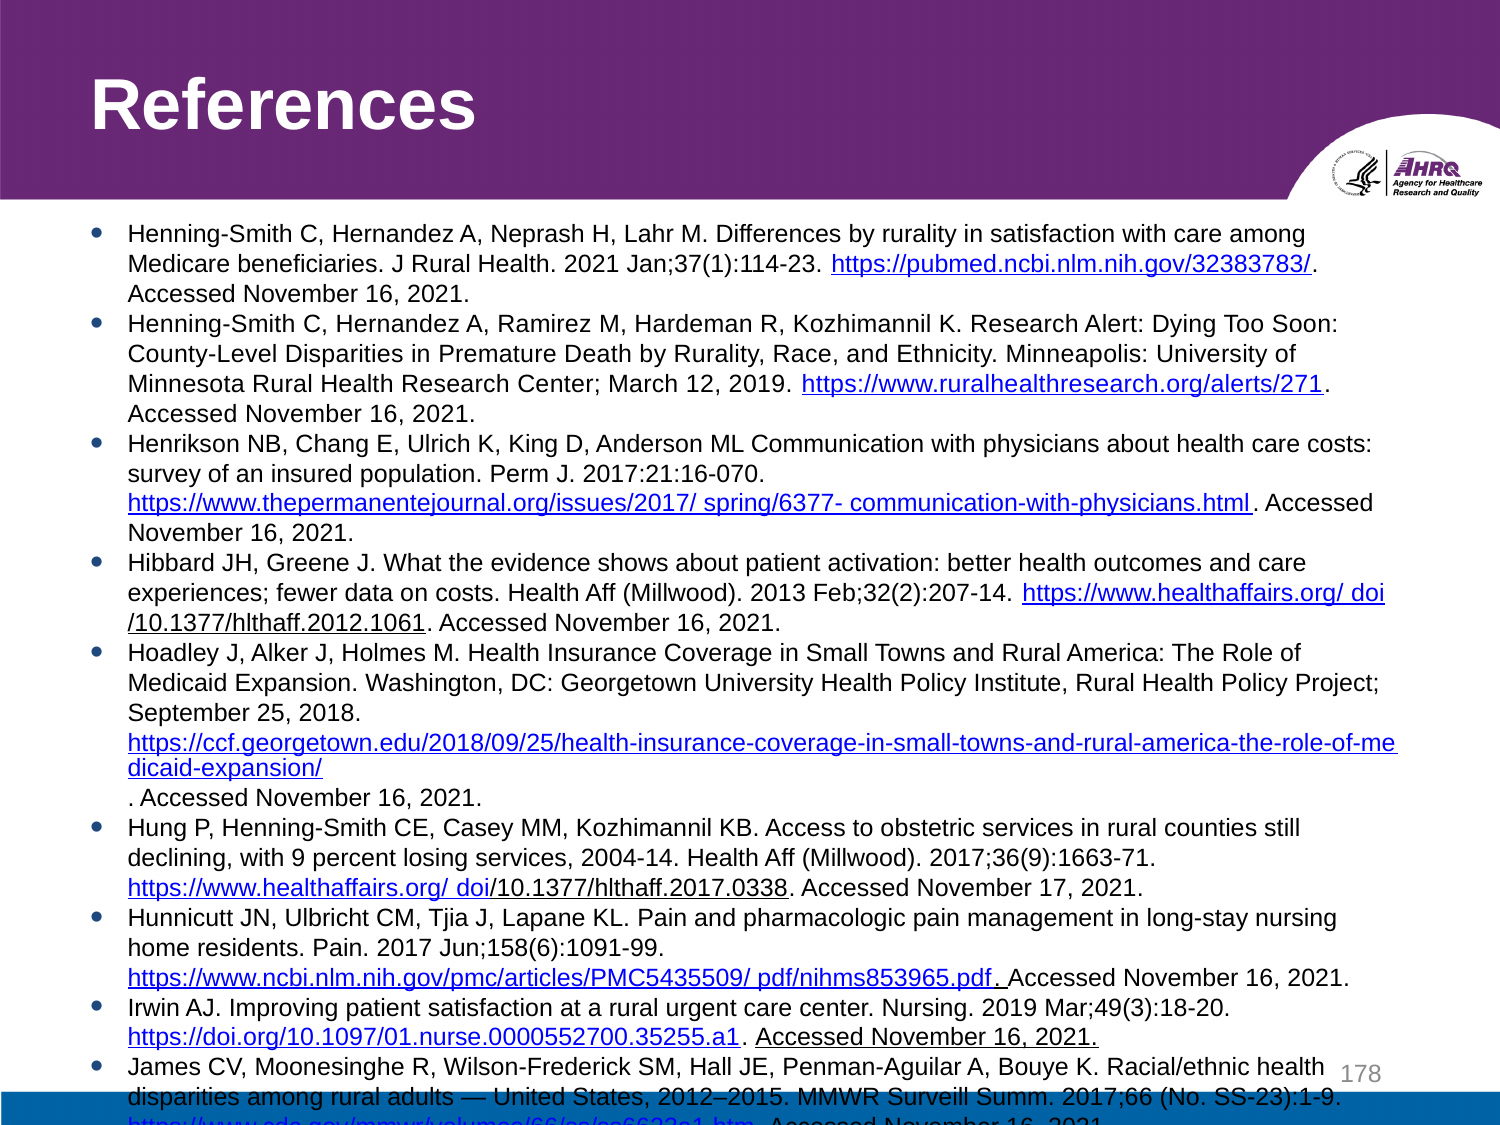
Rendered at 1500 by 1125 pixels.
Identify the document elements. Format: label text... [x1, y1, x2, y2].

title References [75, 50, 1294, 152]
picture [0, 0, 1500, 1125]
list Henning-Smith C, Hernandez A, Neprash H, Lahr M. Differences by rurality in satisfaction with care among Medicare beneficiaries. J Rural Health. 2021 Jan;37(1):114-23. https://pubmed.ncbi.nlm.nih.gov/32383783/. Accessed November 16, 2021. Henning-Smith C, Hernandez A, Ramirez M, Hardeman R, Kozhimannil K. Research Alert: Dying Too Soon: County-Level Disparities in Premature Death by Rurality, Race, and Ethnicity. Minneapolis: University of Minnesota Rural Health Research Center; March 12, 2019. https://www.ruralhealthresearch.org/alerts/271. Accessed November 16, 2021. Henrikson NB, Chang E, Ulrich K, King D, Anderson ML Communication with physicians about health care costs: survey of an insured population. Perm J. 2017:21:16-070. https://www.thepermanentejournal.org/issues/2017/ spring/6377- communication-with-physicians.html. Accessed November 16, 2021. Hibbard JH, Greene J. What the evidence shows about patient activation: better health outcomes and care experiences; fewer data on costs. Health Aff (Millwood). 2013 Feb;32(2):207-14. https://www.healthaffairs.org/ doi/10.1377/hlthaff.2012.1061. Accessed November 16, 2021. Hoadley J, Alker J, Holmes M. Health Insurance Coverage in Small Towns and Rural America: The Role of Medicaid Expansion. Washington, DC: Georgetown University Health Policy Institute, Rural Health Policy Project; September 25, 2018. https://ccf.georgetown.edu/2018/09/25/health-insurance-coverage-in-small-towns-and-rural-america-the-role-of-medicaid-expansion/. Accessed November 16, 2021. Hung P, Henning-Smith CE, Casey MM, Kozhimannil KB. Access to obstetric services in rural counties still declining, with 9 percent losing services, 2004-14. Health Aff (Millwood). 2017;36(9):1663-71. https://www.healthaffairs.org/ doi/10.1377/hlthaff.2017.0338. Accessed November 17, 2021. Hunnicutt JN, Ulbricht CM, Tjia J, Lapane KL. Pain and pharmacologic pain management in long-stay nursing home residents. Pain. 2017 Jun;158(6):1091-99. https://www.ncbi.nlm.nih.gov/pmc/articles/PMC5435509/ pdf/nihms853965.pdf. Accessed November 16, 2021. Irwin AJ. Improving patient satisfaction at a rural urgent care center. Nursing. 2019 Mar;49(3):18-20. https://doi.org/10.1097/01.nurse.0000552700.35255.a1. Accessed November 16, 2021. James CV, Moonesinghe R, Wilson-Frederick SM, Hall JE, Penman-Aguilar A, Bouye K. Racial/ethnic health disparities among rural adults — United States, 2012–2015. MMWR Surveill Summ. 2017;66 (No. SS-23):1-9. https://www.cdc.gov/mmwr/volumes/66/ss/ss6623a1.htm. Accessed November 16, 2021. [75, 210, 1425, 1083]
slide_number 178 [1059, 1042, 1397, 1103]
